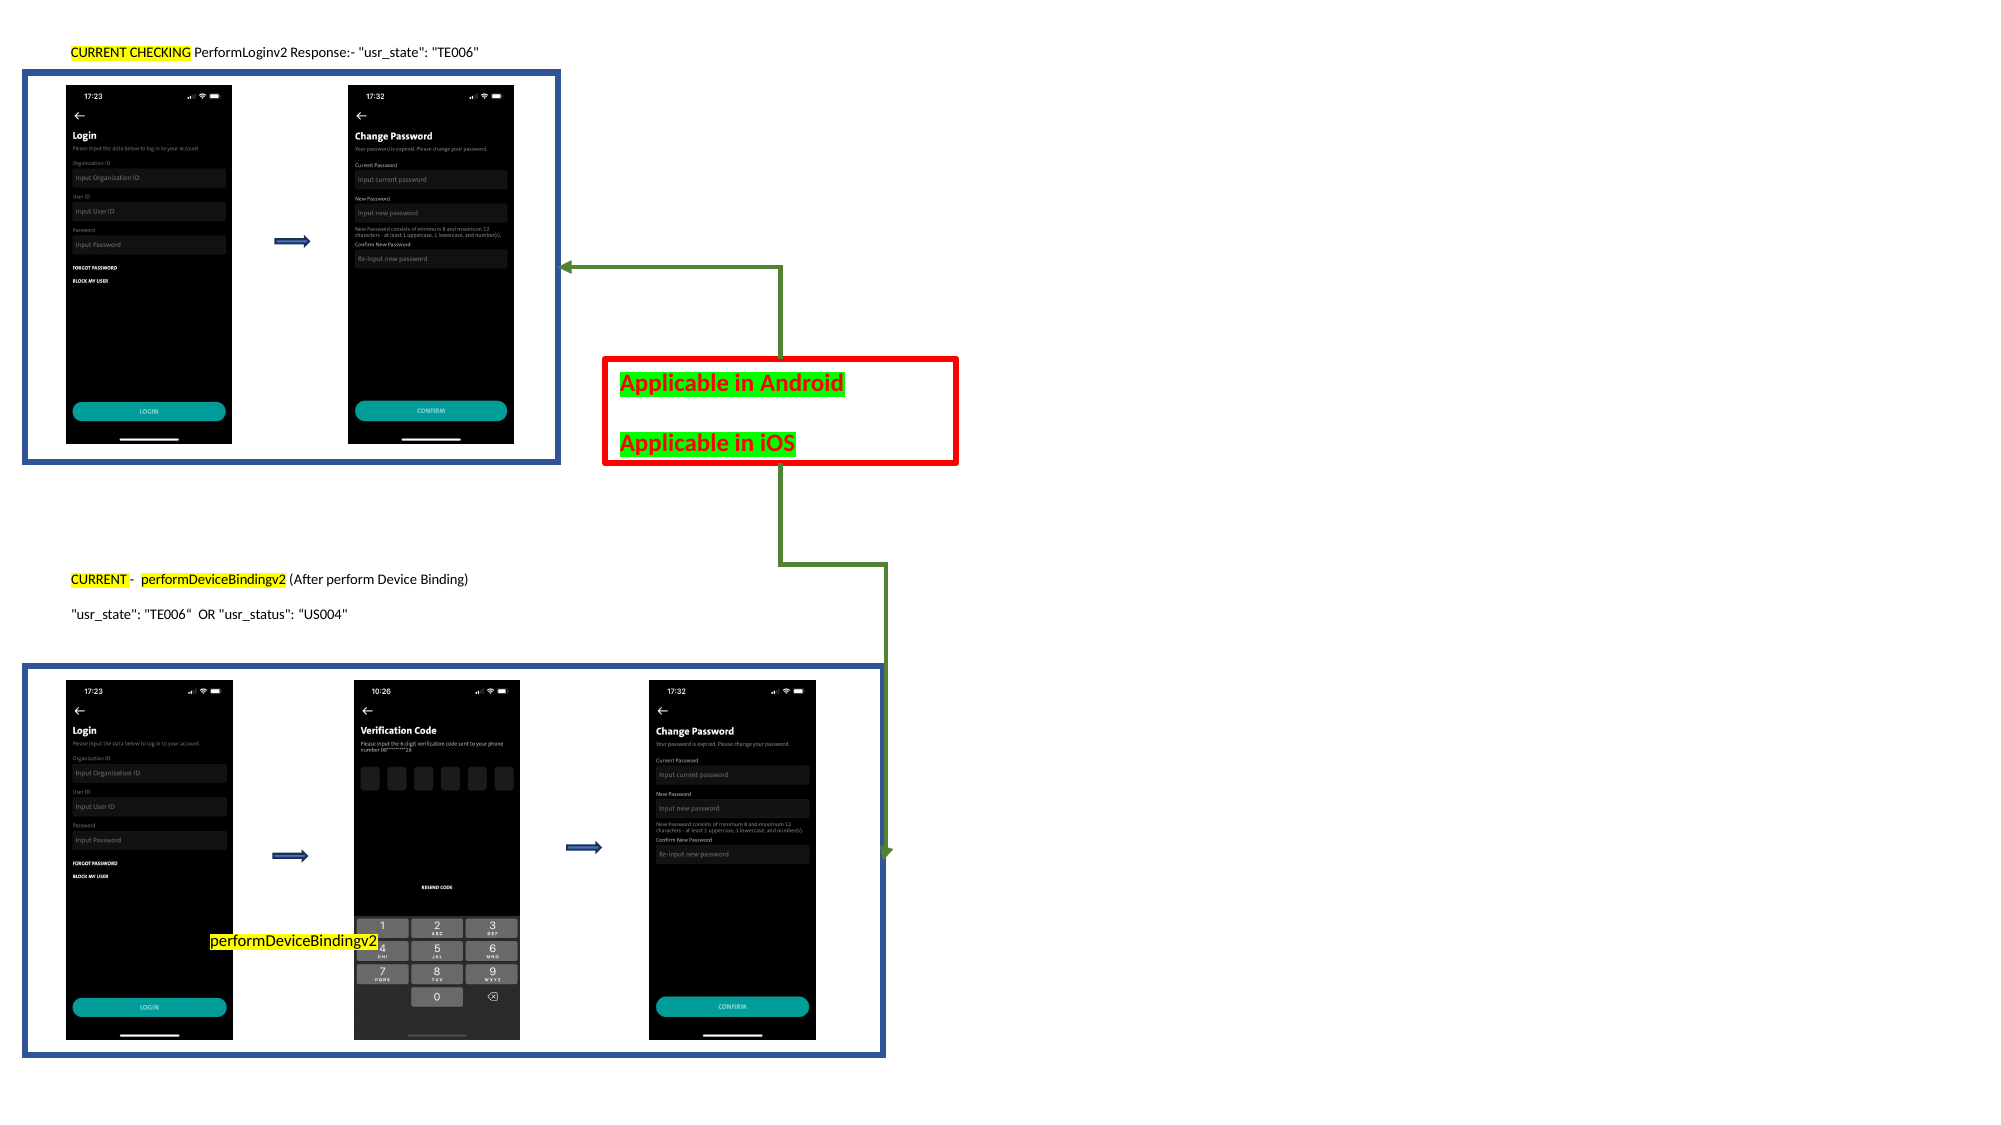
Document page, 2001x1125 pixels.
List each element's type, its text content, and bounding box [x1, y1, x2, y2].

picture [66, 85, 232, 445]
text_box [633, 611, 1030, 714]
text_box Applicable in Android Applicable in iOS [604, 358, 957, 464]
picture [66, 680, 233, 1040]
text_box CURRENT CHECKING PerformLoginv2 Response:- "usr_state": "TE006" [56, 35, 525, 68]
picture [649, 714, 816, 1040]
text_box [623, 201, 715, 425]
text_box performDeviceBindingv2 [233, 922, 354, 957]
picture [348, 85, 514, 445]
text_box [24, 665, 884, 1056]
picture [354, 680, 520, 1040]
text_box [24, 71, 559, 463]
text_box CURRENT - performDeviceBindingv2 (After perform Device Binding) "usr_state": "TE006“ OR "usr_status": “US004" [56, 562, 568, 630]
